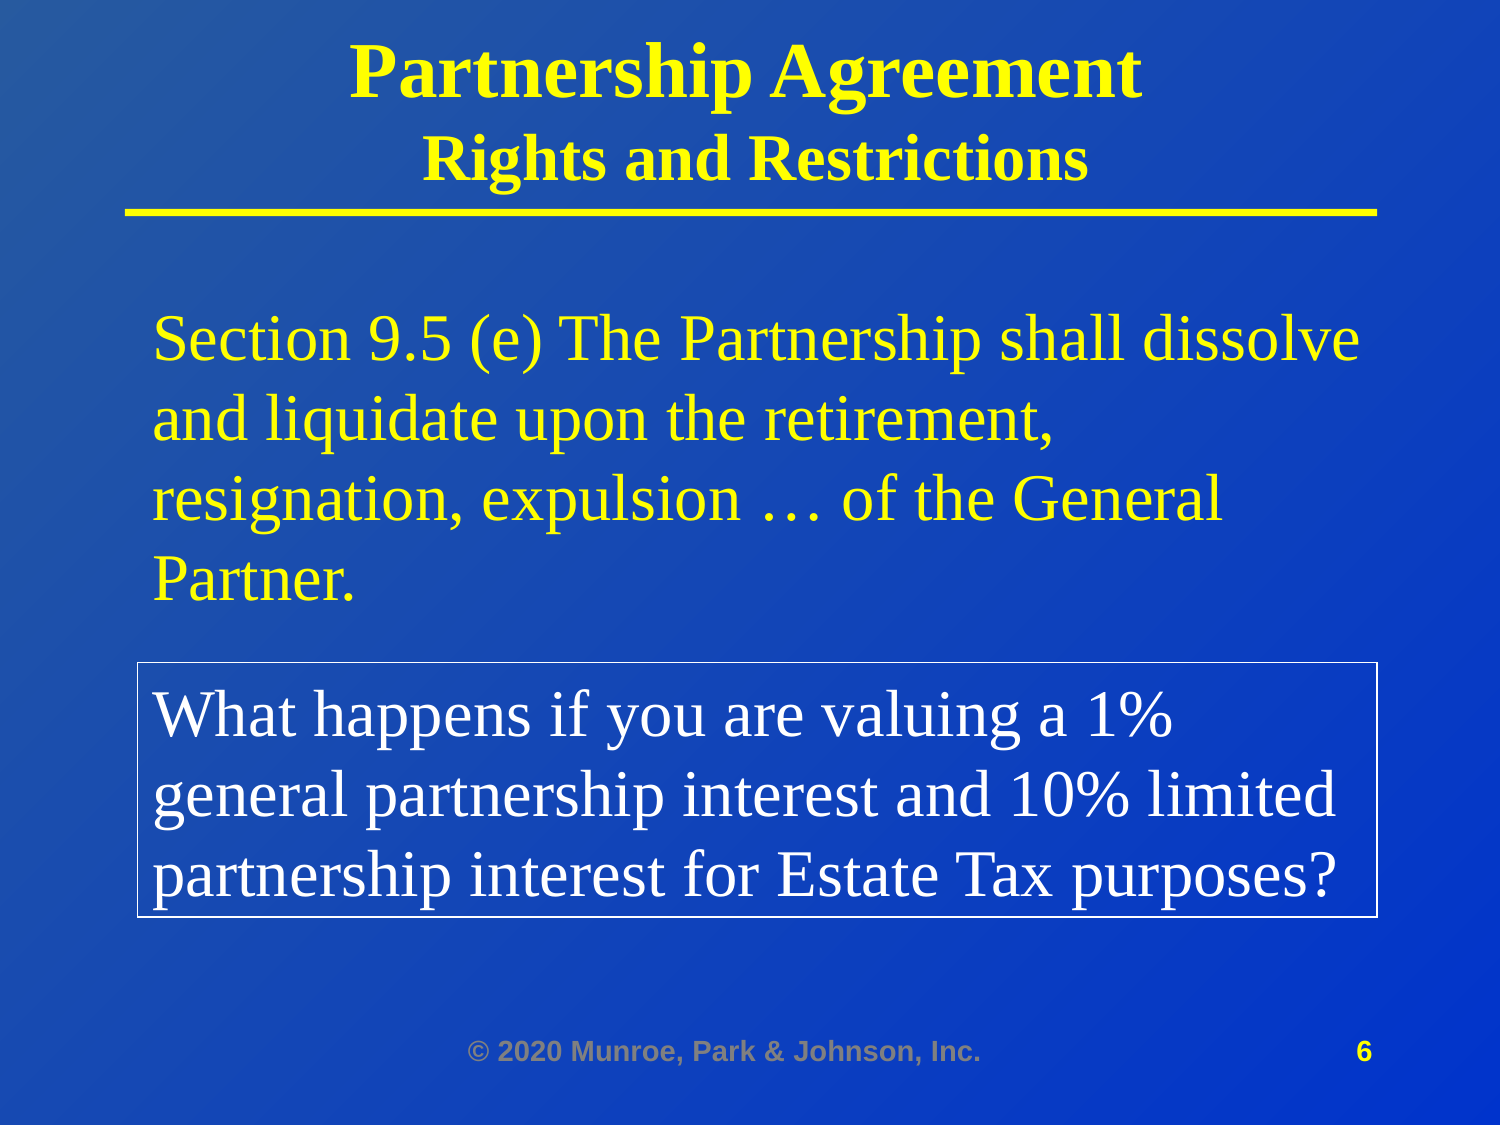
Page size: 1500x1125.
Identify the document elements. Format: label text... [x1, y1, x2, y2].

footer © 2020 Munroe, Park & Johnson, Inc. [399, 1024, 1051, 1101]
text_box What happens if you are valuing a 1% general partnership interest and 10% limited partnership interest for Estate Tax purposes? [137, 662, 1377, 918]
slide_number 6 [1074, 1024, 1388, 1101]
text_box Section 9.5 (e) The Partnership shall dissolve and liquidate upon the retirement, resignation, expulsion … of the General Partner. [137, 286, 1390, 622]
title Partnership Agreement Rights and Restrictions [174, 24, 1338, 188]
